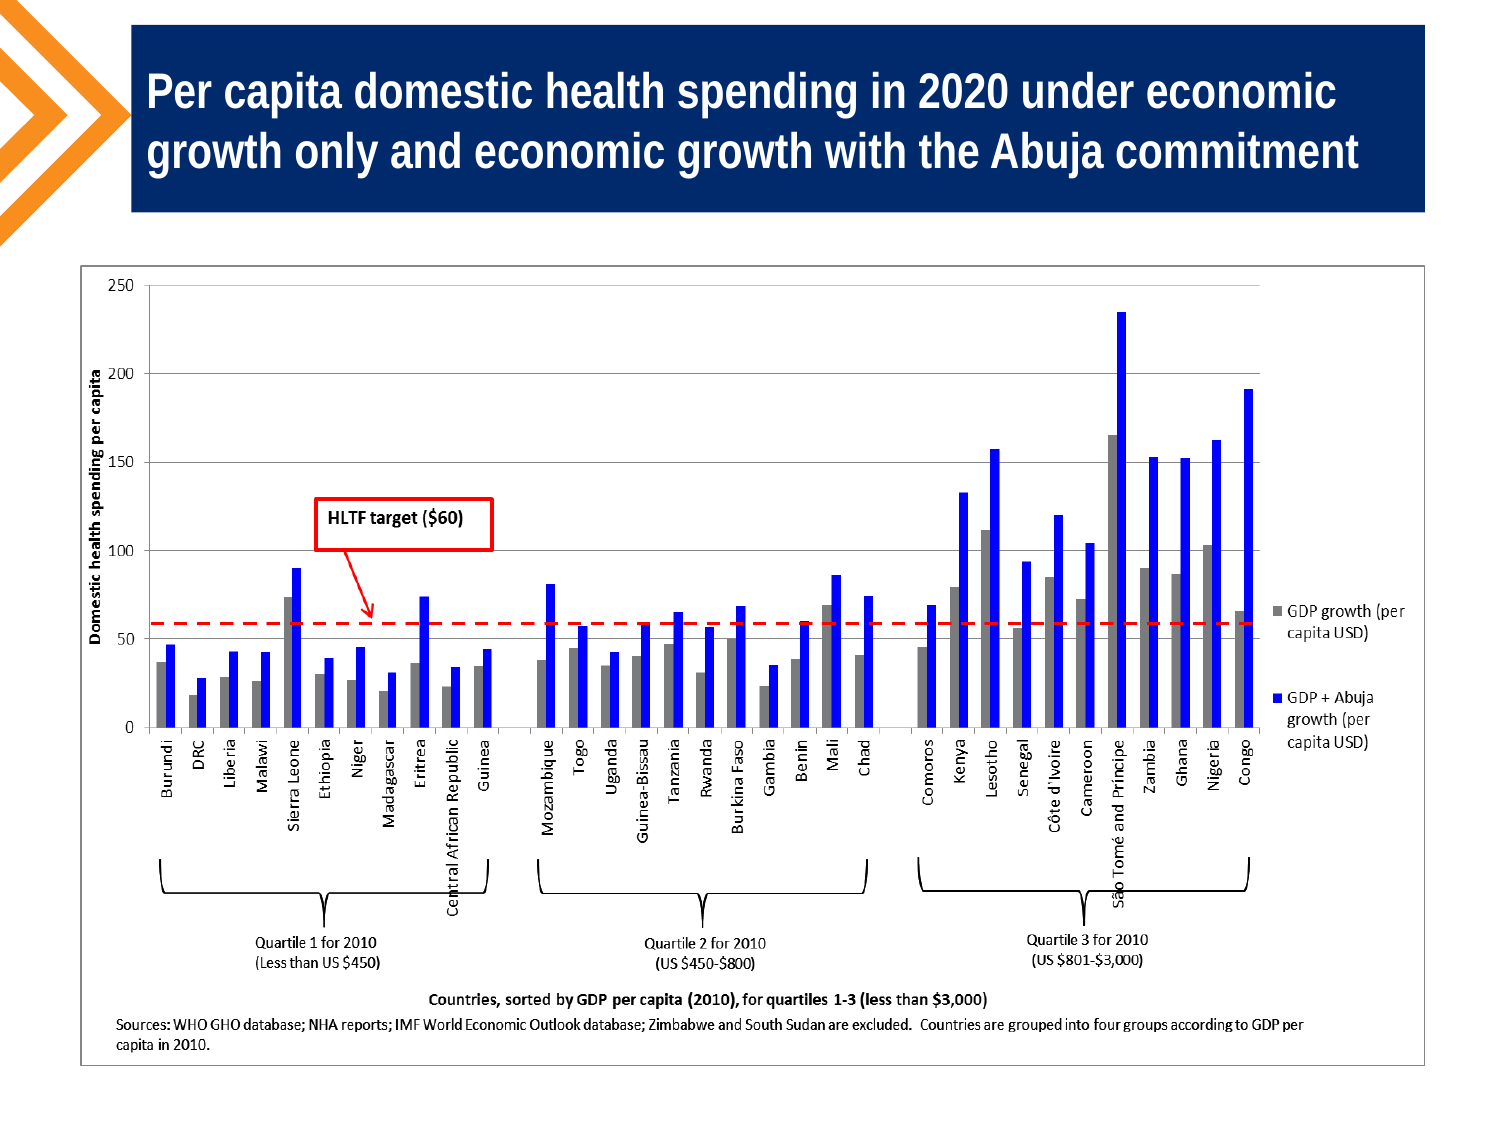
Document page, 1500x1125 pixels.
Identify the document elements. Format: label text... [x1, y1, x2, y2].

title Per capita domestic health spending in 2020 under economic growth only and economic growth with the Abuja commitment [131, 24, 1426, 213]
picture [80, 265, 1426, 1067]
